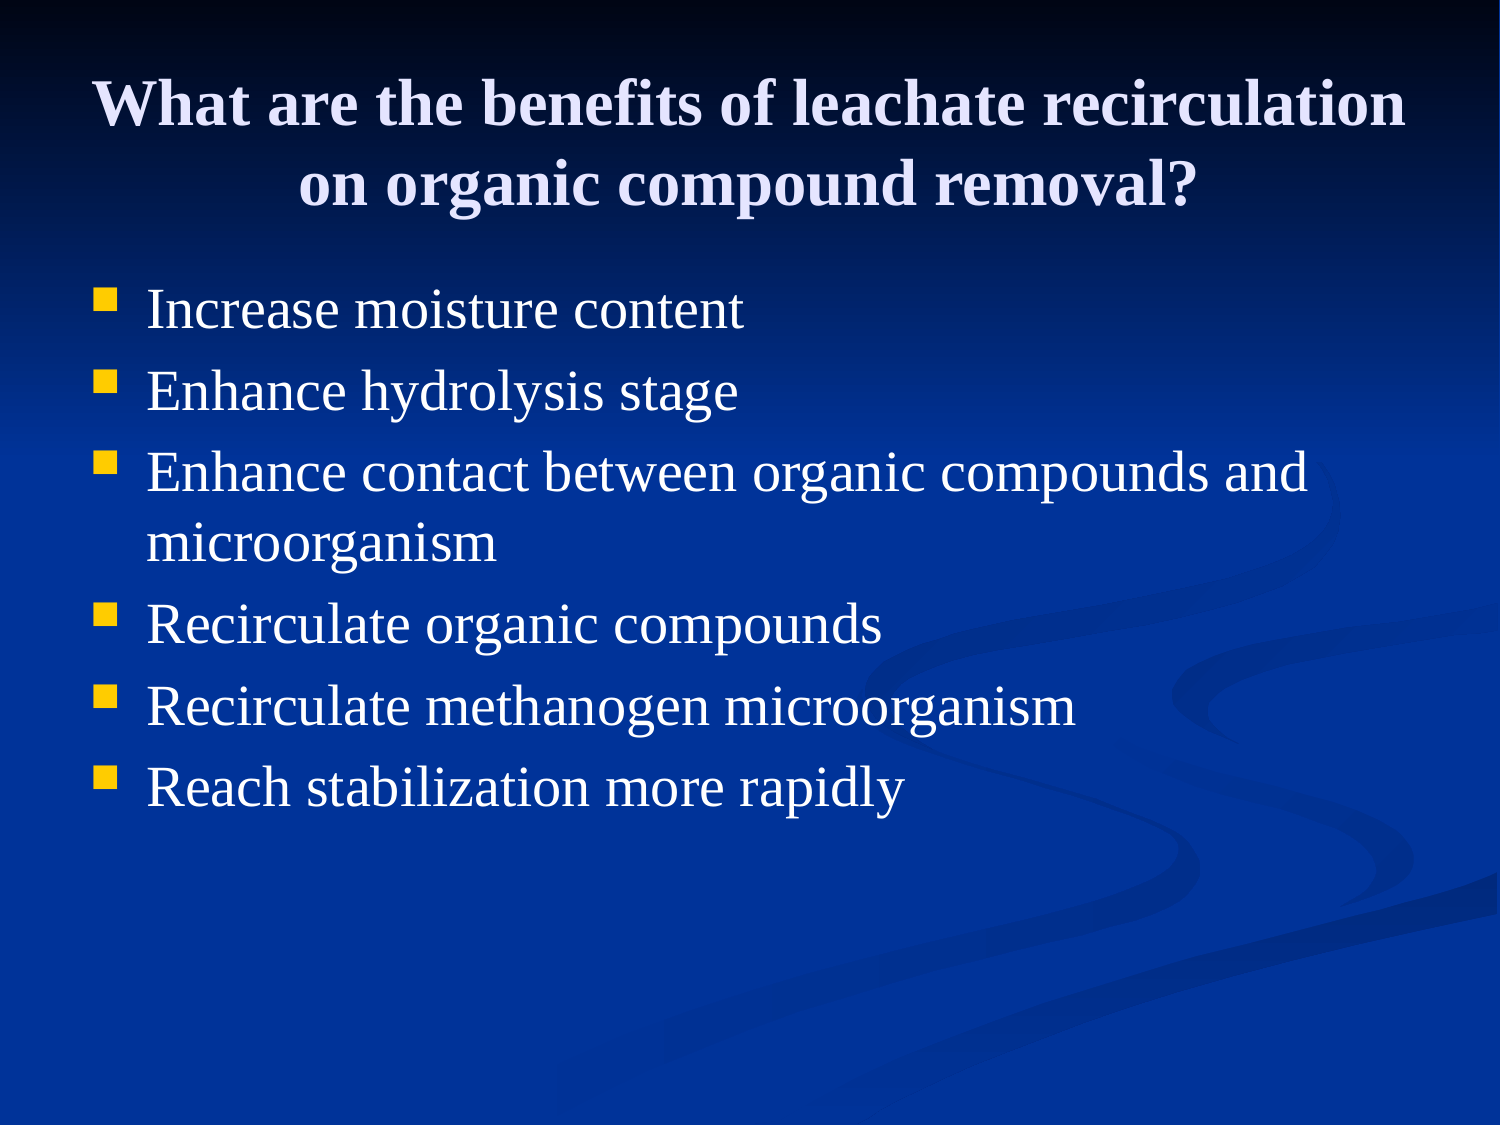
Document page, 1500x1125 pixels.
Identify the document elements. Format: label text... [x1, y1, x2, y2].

list Increase moisture content Enhance hydrolysis stage Enhance contact between organic compounds and microorganism Recirculate organic compounds Recirculate methanogen microorganism Reach stabilization more rapidly [74, 262, 1426, 1006]
title What are the benefits of leachate recirculation on organic compound removal? [74, 44, 1426, 233]
